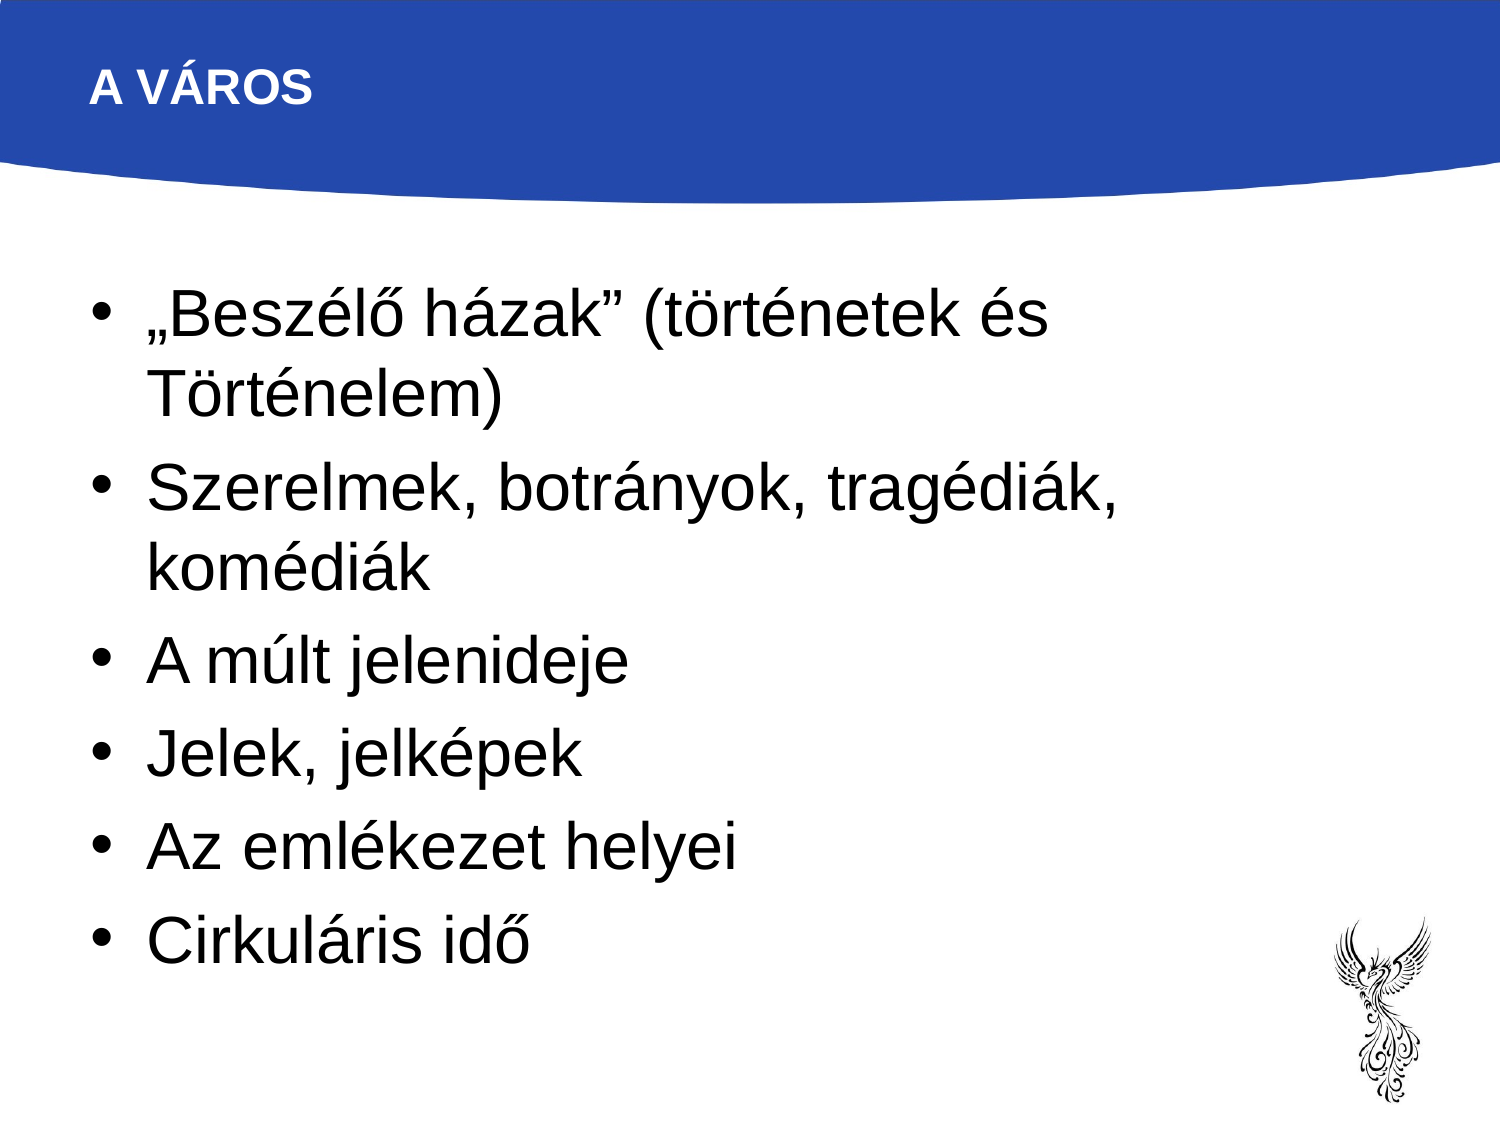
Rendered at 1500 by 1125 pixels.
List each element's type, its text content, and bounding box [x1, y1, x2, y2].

list „Beszélő házak” (történetek és Történelem) Szerelmek, botrányok, tragédiák, komédiák A múlt jelenideje Jelek, jelképek Az emlékezet helyei Cirkuláris idő [75, 262, 1425, 1005]
picture [0, 0, 1500, 1125]
title A város [73, 7, 845, 161]
